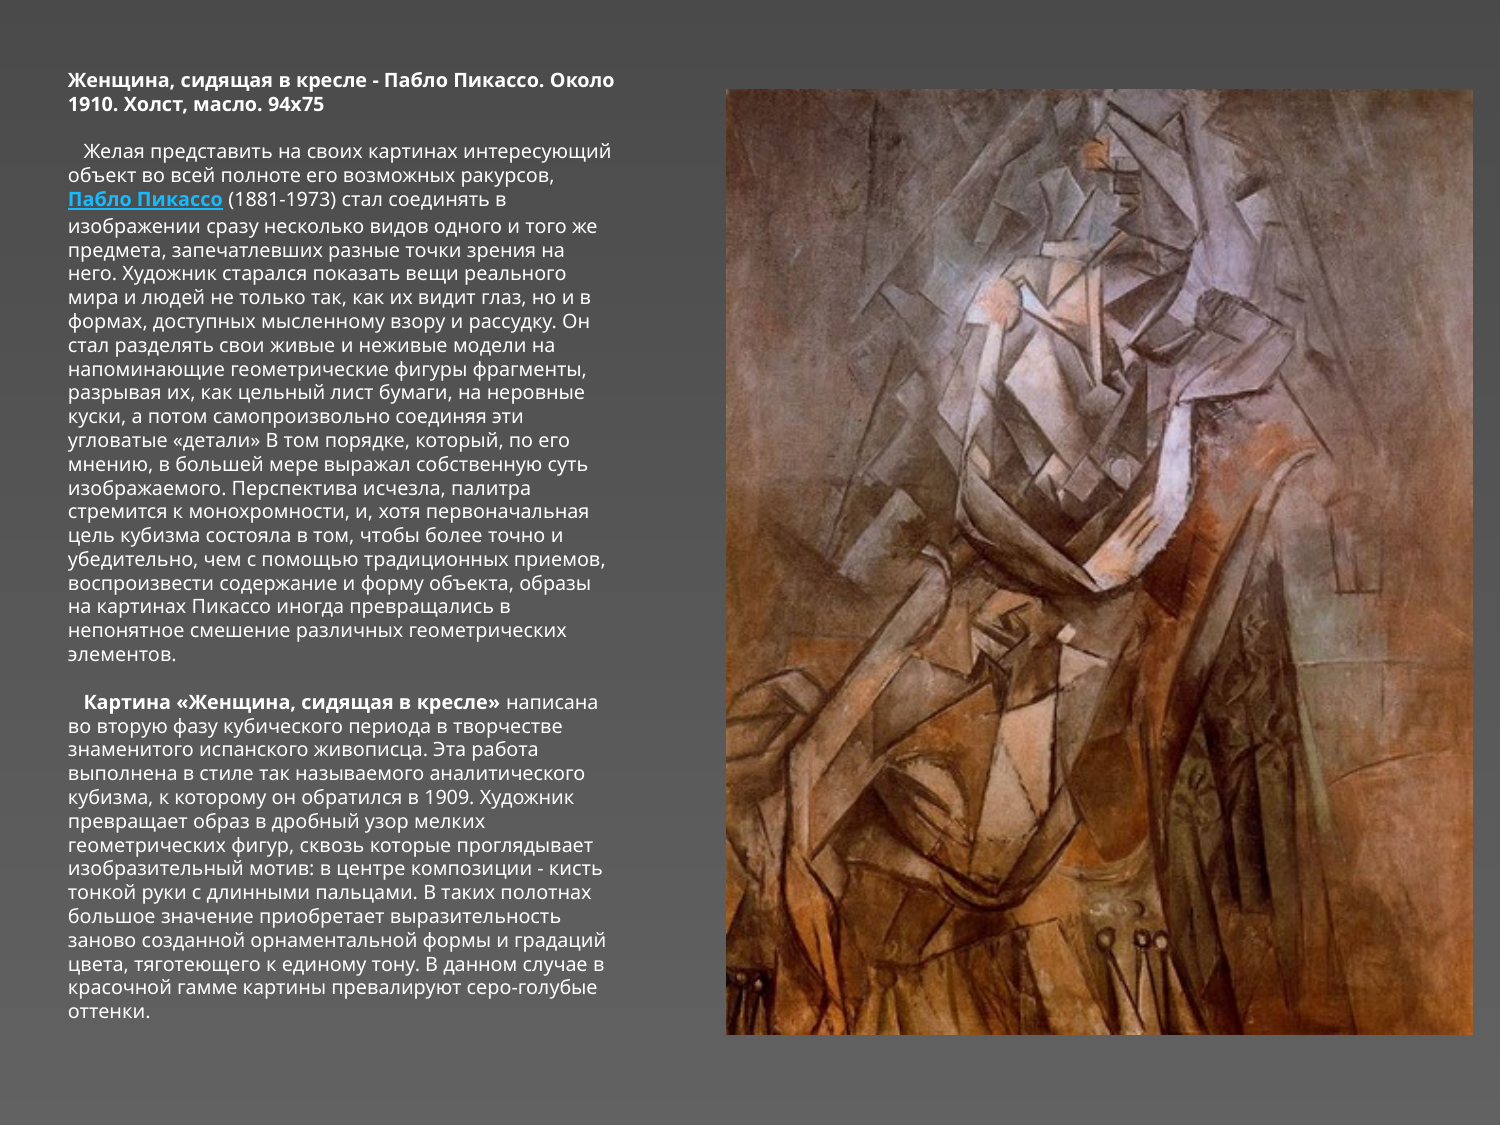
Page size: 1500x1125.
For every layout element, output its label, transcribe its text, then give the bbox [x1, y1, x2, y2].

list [726, 89, 1474, 1036]
list Женщина, сидящая в кресле - Пабло Пикассо. Около 1910. Холст, масло. 94х75 Желая представить на своих картинах интересующий объект во всей полноте его возможных ракурсов, Пабло Пикассо (1881-1973) стал соединять в изображении сразу несколько видов одного и того же предмета, запечатлевших разные точки зрения на него. Художник старался показать вещи реального мира и людей не только так, как их видит глаз, но и в формах, доступных мысленному взору и рассудку. Он стал разделять свои живые и неживые модели на напоминающие геометрические фигуры фрагменты, разрывая их, как цельный лист бумаги, на неровные куски, а потом самопроизвольно соединяя эти угловатые «детали» В том порядке, который, по его мнению, в большей мере выражал собственную суть изображаемого. Перспектива исчезла, палитра стремится к монохромности, и, хотя первоначальная цель кубизма состояла в том, чтобы более точно и убедительно, чем с помощью традиционных приемов, воспроизвести содержание и форму объекта, образы на картинах Пикассо иногда превращались в непонятное смешение различных геометрических элементов. Картина «Женщина, сидящая в кресле» написана во вторую фазу кубического периода в творчестве знаменитого испанского живописца. Эта работа выполнена в стиле так называемого аналитического кубизма, к которому он обратился в 1909. Художник превращает образ в дробный узор мелких геометрических фигур, сквозь которые проглядывает изобразительный мотив: в центре композиции - кисть тонкой руки с длинными пальцами. В таких полотнах большое значение приобретает выразительность заново созданной орнаментальной формы и градаций цвета, тяготеющего к единому тону. В данном случае в красочной гамме картины превалируют серо-голубые оттенки. [53, 60, 632, 1036]
